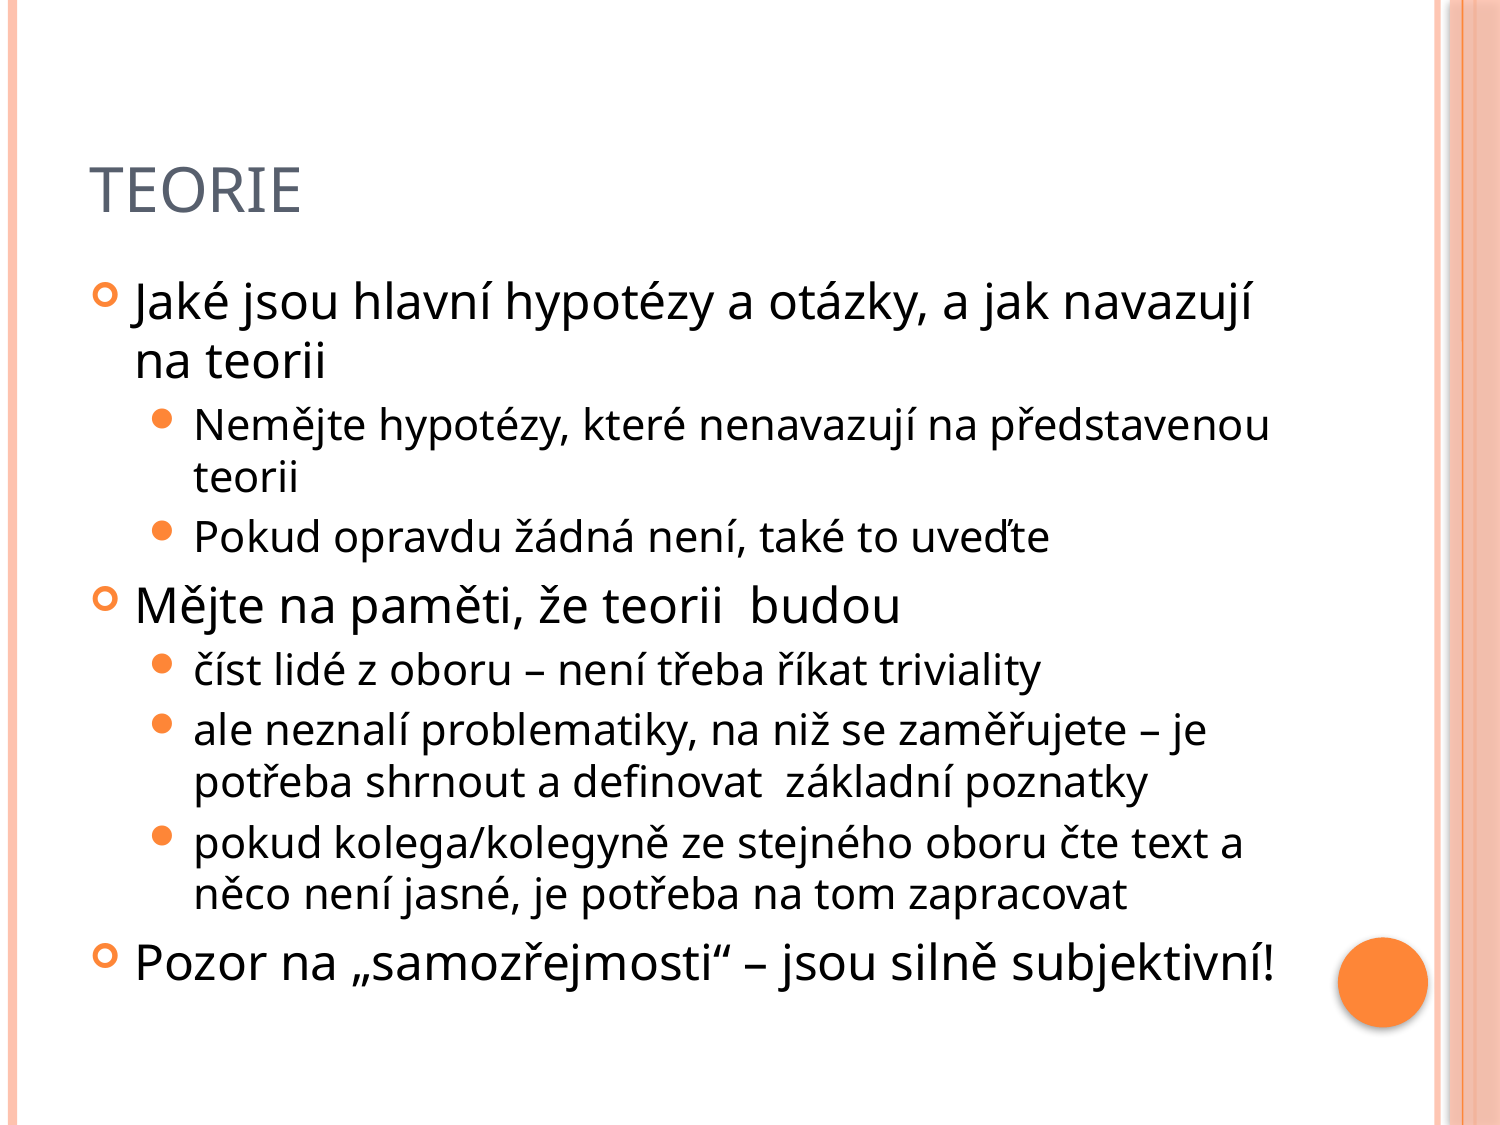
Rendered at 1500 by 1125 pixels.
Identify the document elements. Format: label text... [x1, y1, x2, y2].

list Jaké jsou hlavní hypotézy a otázky, a jak navazují na teorii Nemějte hypotézy, které nenavazují na představenou teorii Pokud opravdu žádná není, také to uveďte Mějte na paměti, že teorii budou číst lidé z oboru – není třeba říkat triviality ale neznalí problematiky, na niž se zaměřujete – je potřeba shrnout a definovat základní poznatky pokud kolega/kolegyně ze stejného oboru čte text a něco není jasné, je potřeba na tom zapracovat Pozor na „samozřejmosti“ – jsou silně subjektivní! [75, 262, 1300, 1062]
title Teorie [75, 45, 1300, 233]
